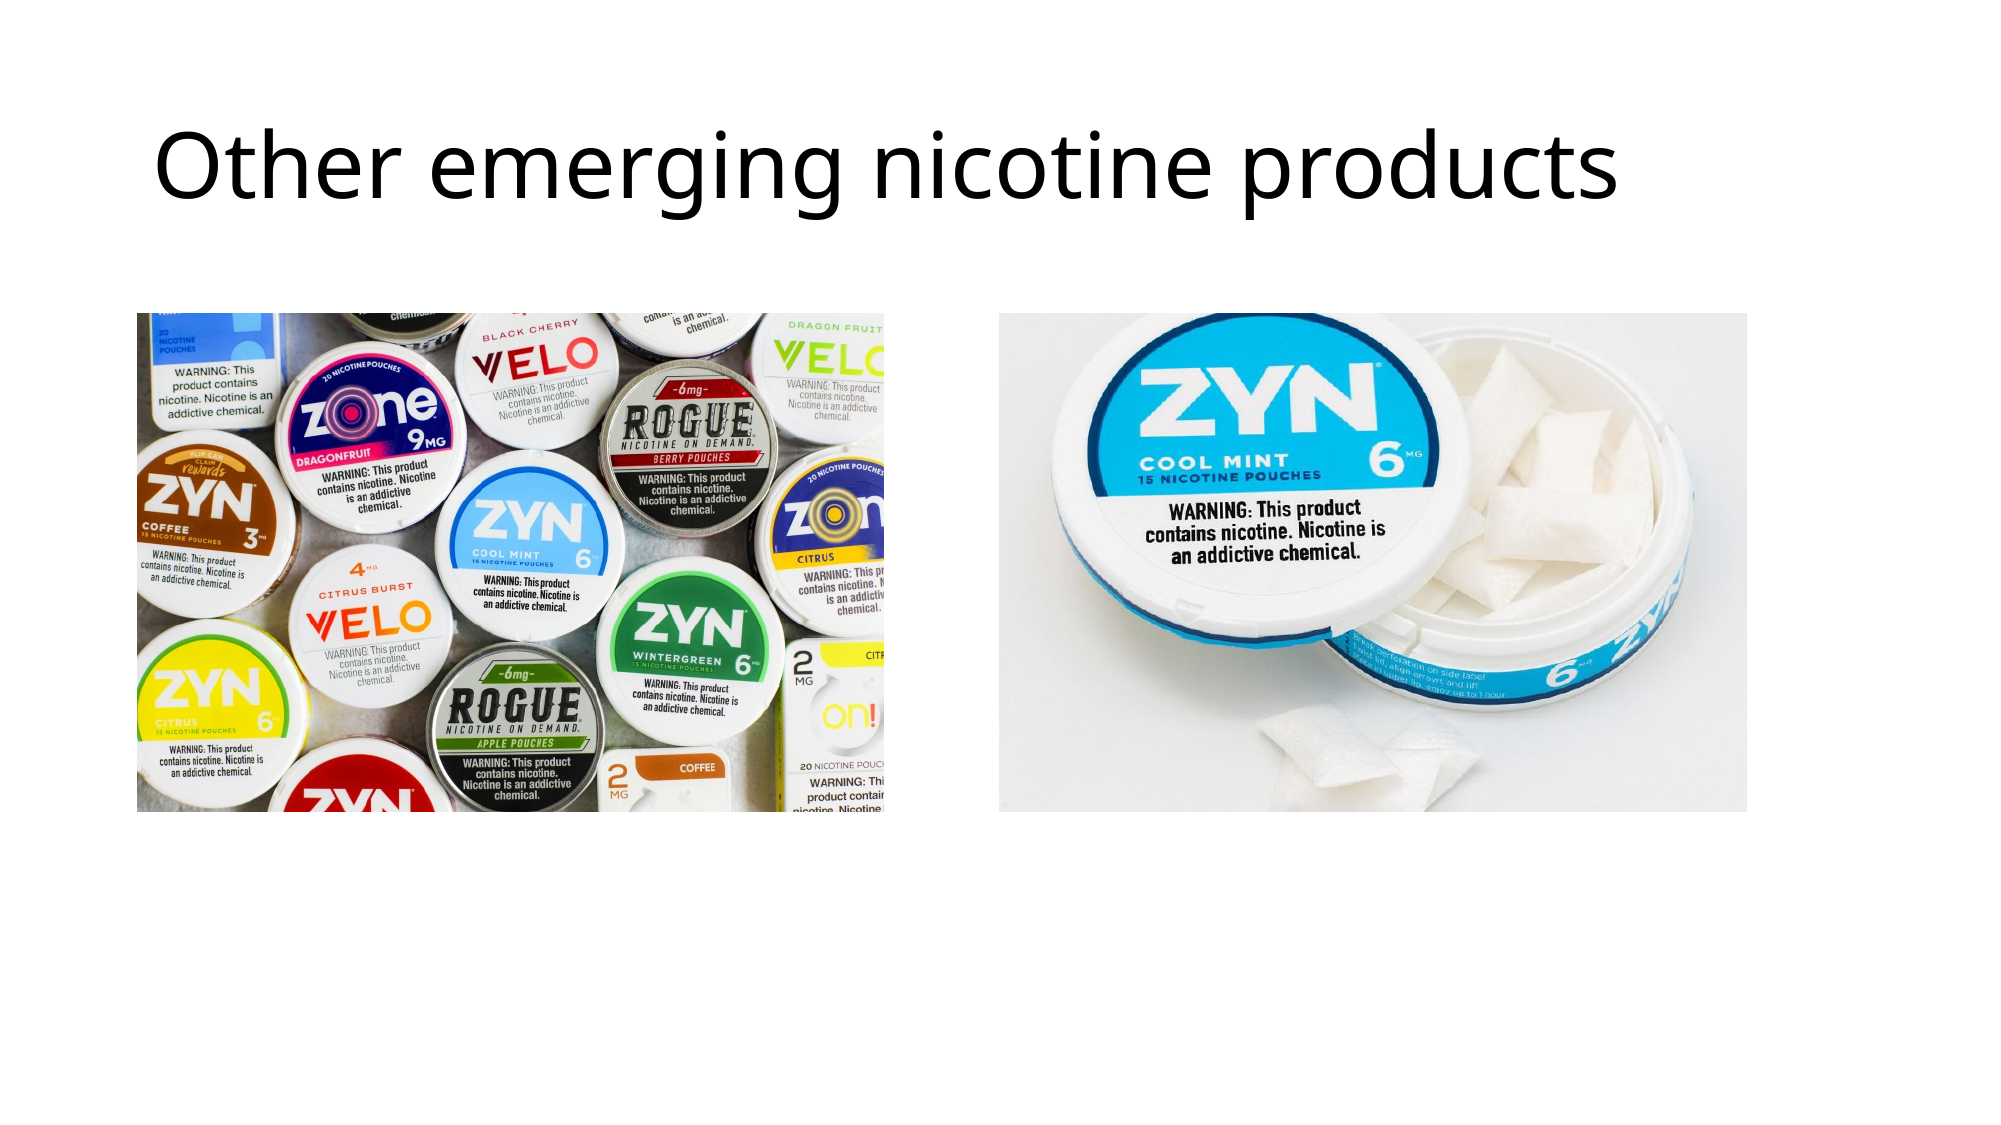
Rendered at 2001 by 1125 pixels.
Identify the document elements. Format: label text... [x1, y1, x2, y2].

picture [999, 313, 1747, 812]
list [137, 313, 884, 812]
title Other emerging nicotine products [137, 59, 1863, 278]
